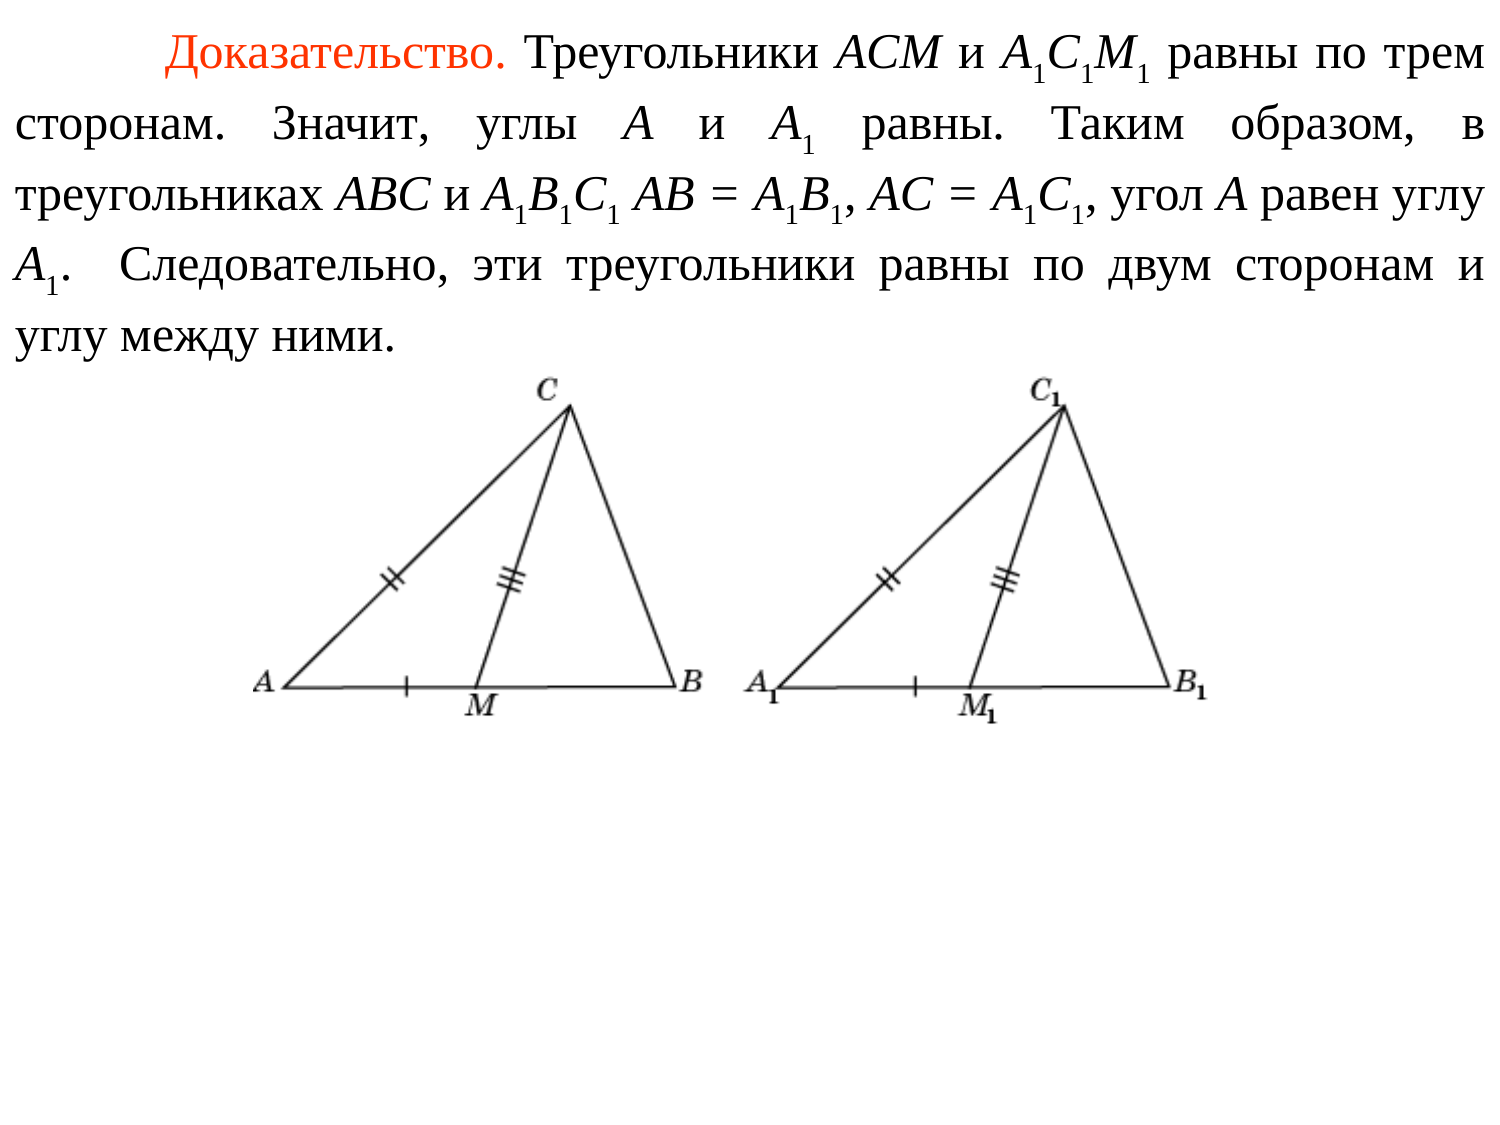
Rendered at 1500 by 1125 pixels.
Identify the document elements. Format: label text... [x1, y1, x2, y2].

text_box Доказательство. Треугольники ACM и A1C1M1 равны по трем сторонам. Значит, углы A и A1 равны. Таким образом, в треугольниках ABC и A1B1C1 AB = A1B1, AС = A1С1, угол A равен углу A1. Следовательно, эти треугольники равны по двум сторонам и углу между ними. [0, 2, 1500, 369]
picture [253, 373, 1210, 730]
